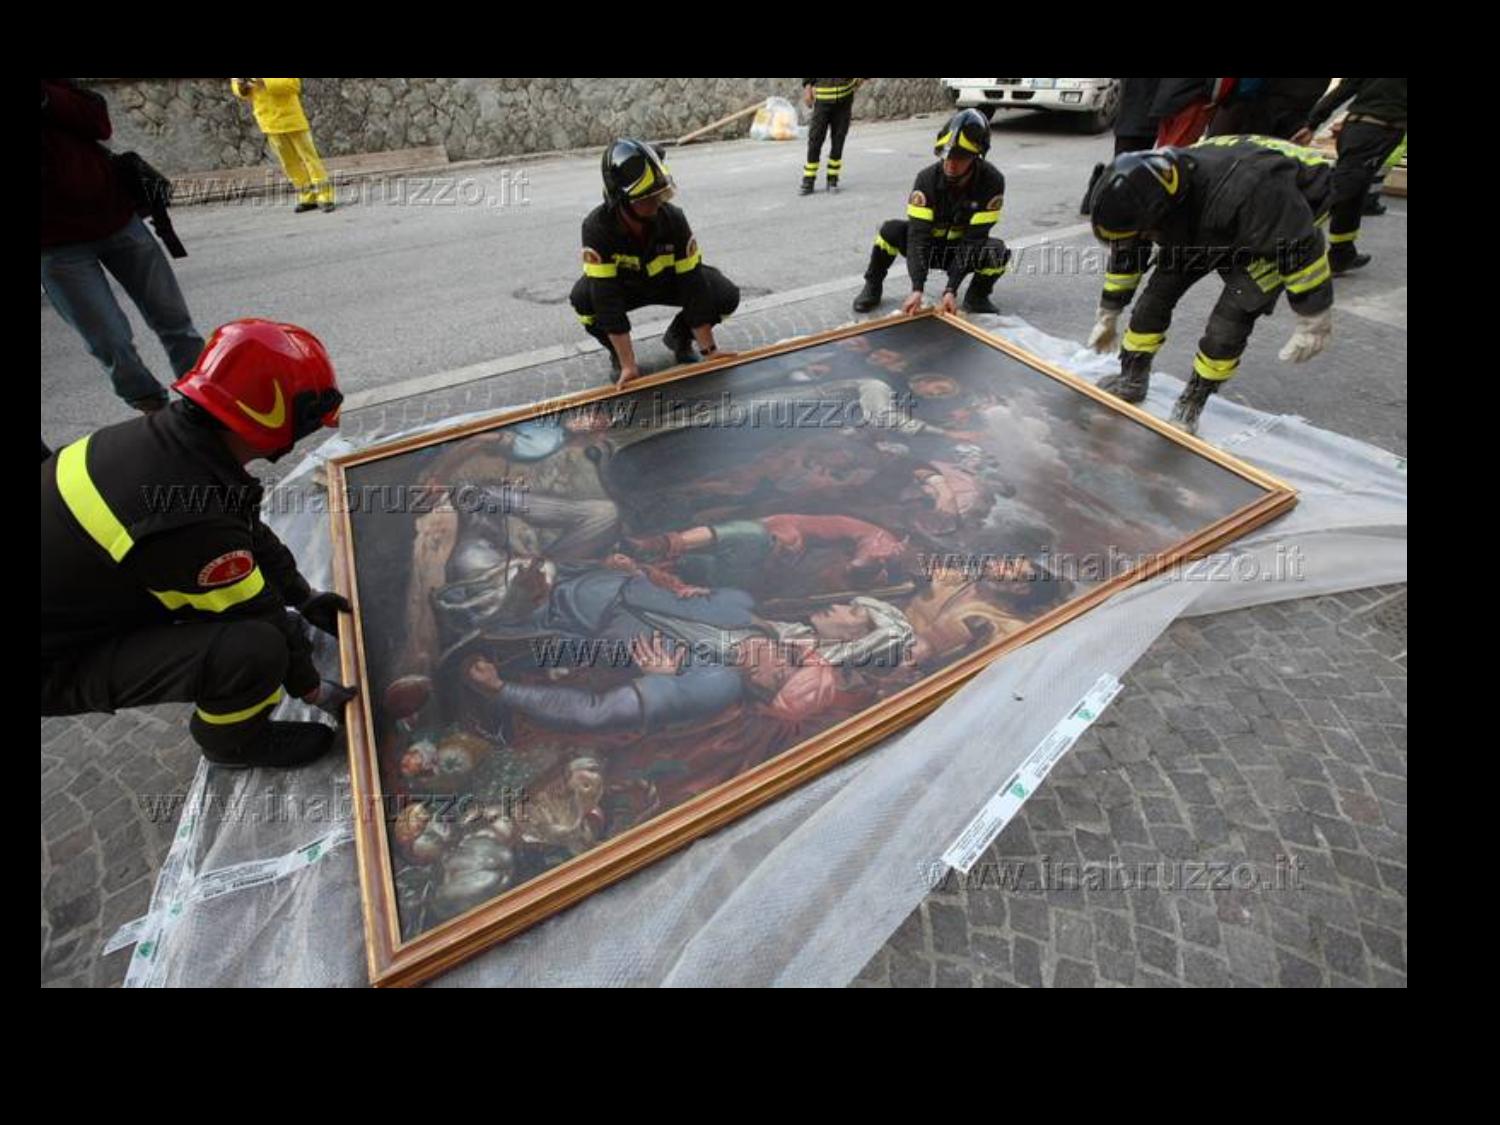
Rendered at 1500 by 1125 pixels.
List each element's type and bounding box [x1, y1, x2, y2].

list [41, 77, 1408, 988]
